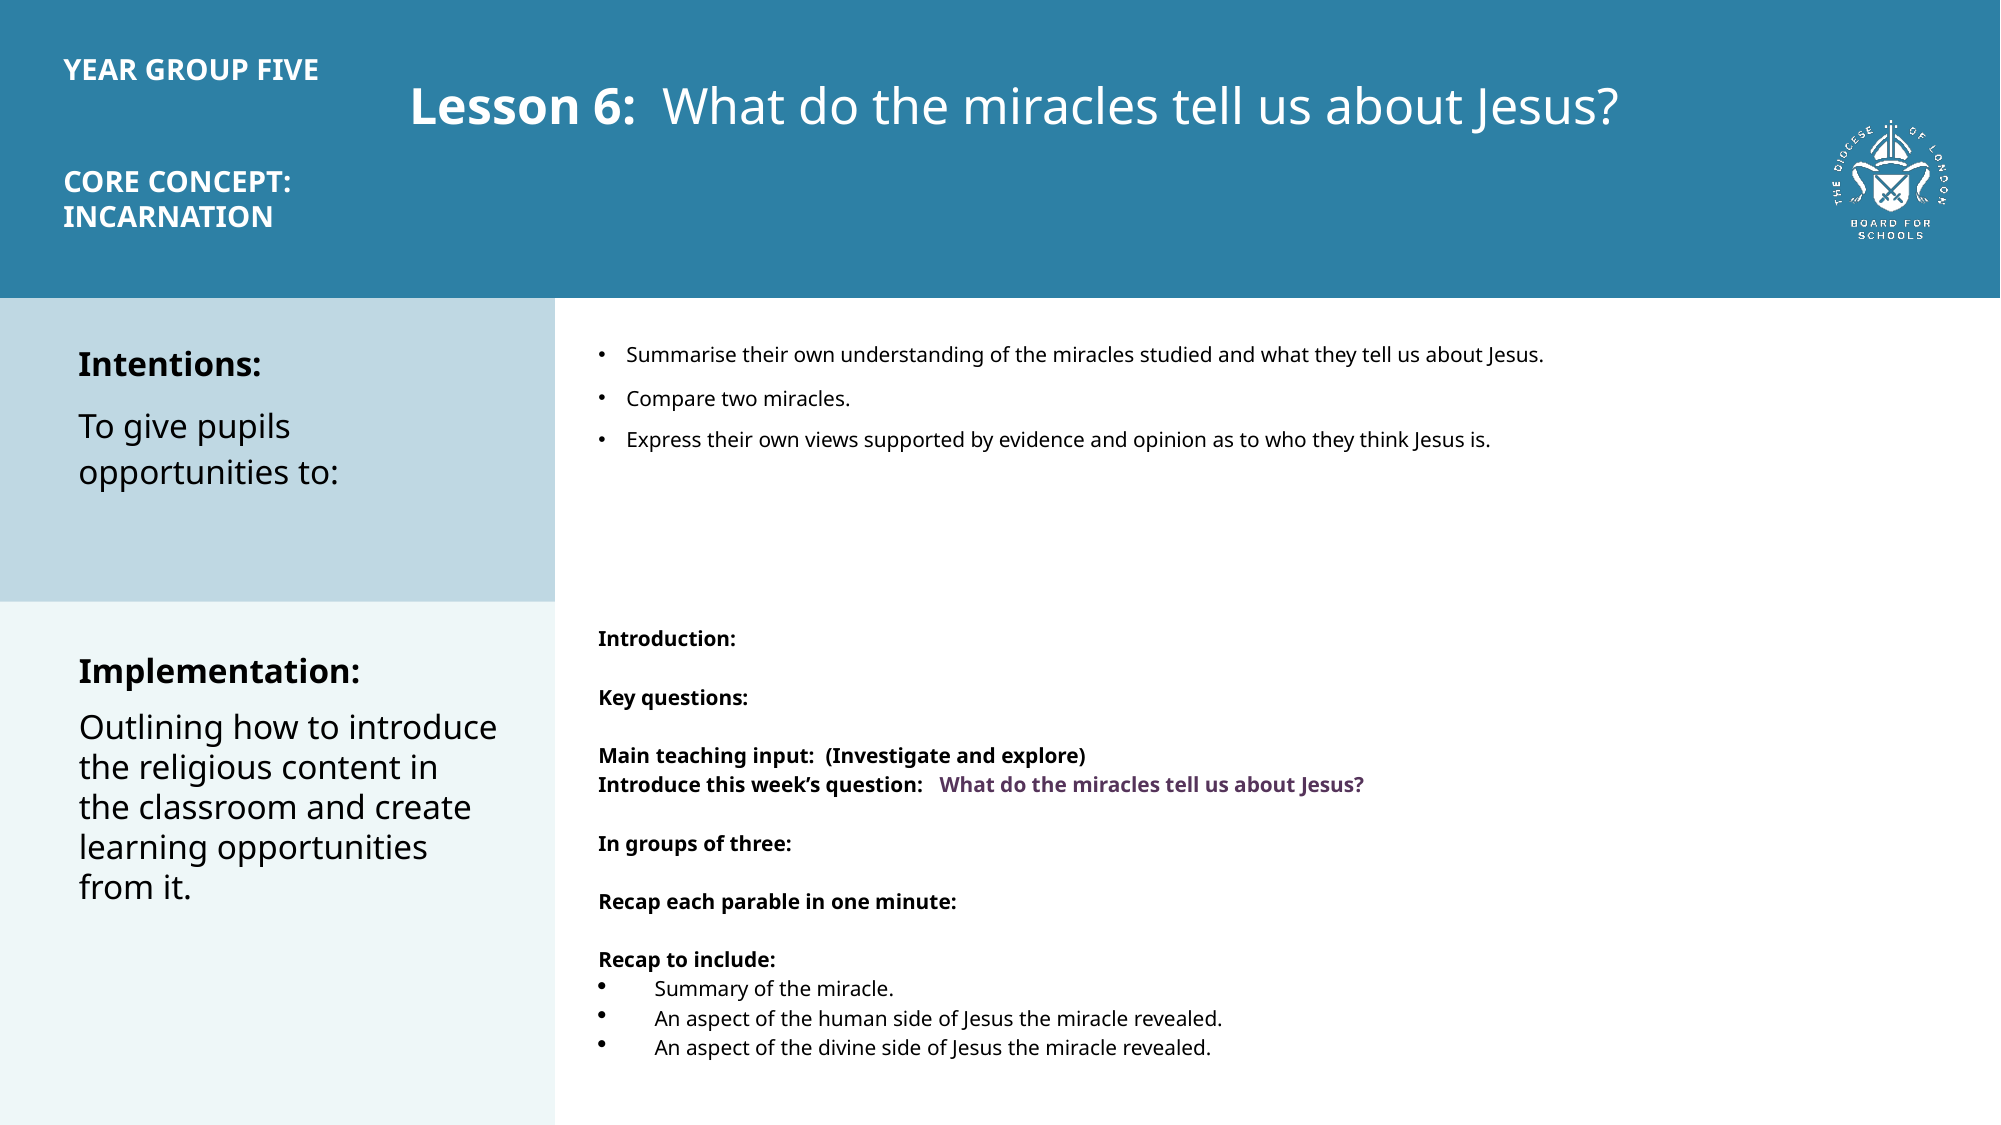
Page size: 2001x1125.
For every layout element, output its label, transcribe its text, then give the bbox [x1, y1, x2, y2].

text_box CORE CONCEPT: INCARNATION [48, 155, 461, 241]
text_box [0, 603, 556, 1125]
text_box Summarise their own understanding of the miracles studied and what they tell us about Jesus. Compare two miracles. Express their own views supported by evidence and opinion as to who they think Jesus is. [583, 332, 1877, 460]
text_box [0, 299, 556, 603]
text_box Intentions: To give pupils opportunities to: [63, 332, 460, 565]
picture [1828, 118, 1952, 242]
text_box Implementation: Outlining how to introduce the religious content in the classroom and create learning opportunities from it. [63, 639, 514, 914]
text_box Lesson 6: What do the miracles tell us about Jesus? [395, 66, 1714, 142]
text_box [0, 0, 2000, 299]
text_box YEAR GROUP FIVE [48, 43, 461, 94]
text_box Introduction: Key questions: Main teaching input: (Investigate and explore) Introduce this week’s question: What do the miracles tell us about Jesus? In groups of three: Recap each parable in one minute: Recap to include: Summary of the miracle. An aspect of the human side of Jesus the miracle revealed. An aspect of the divine side of Jesus the miracle revealed. [583, 618, 1952, 1067]
